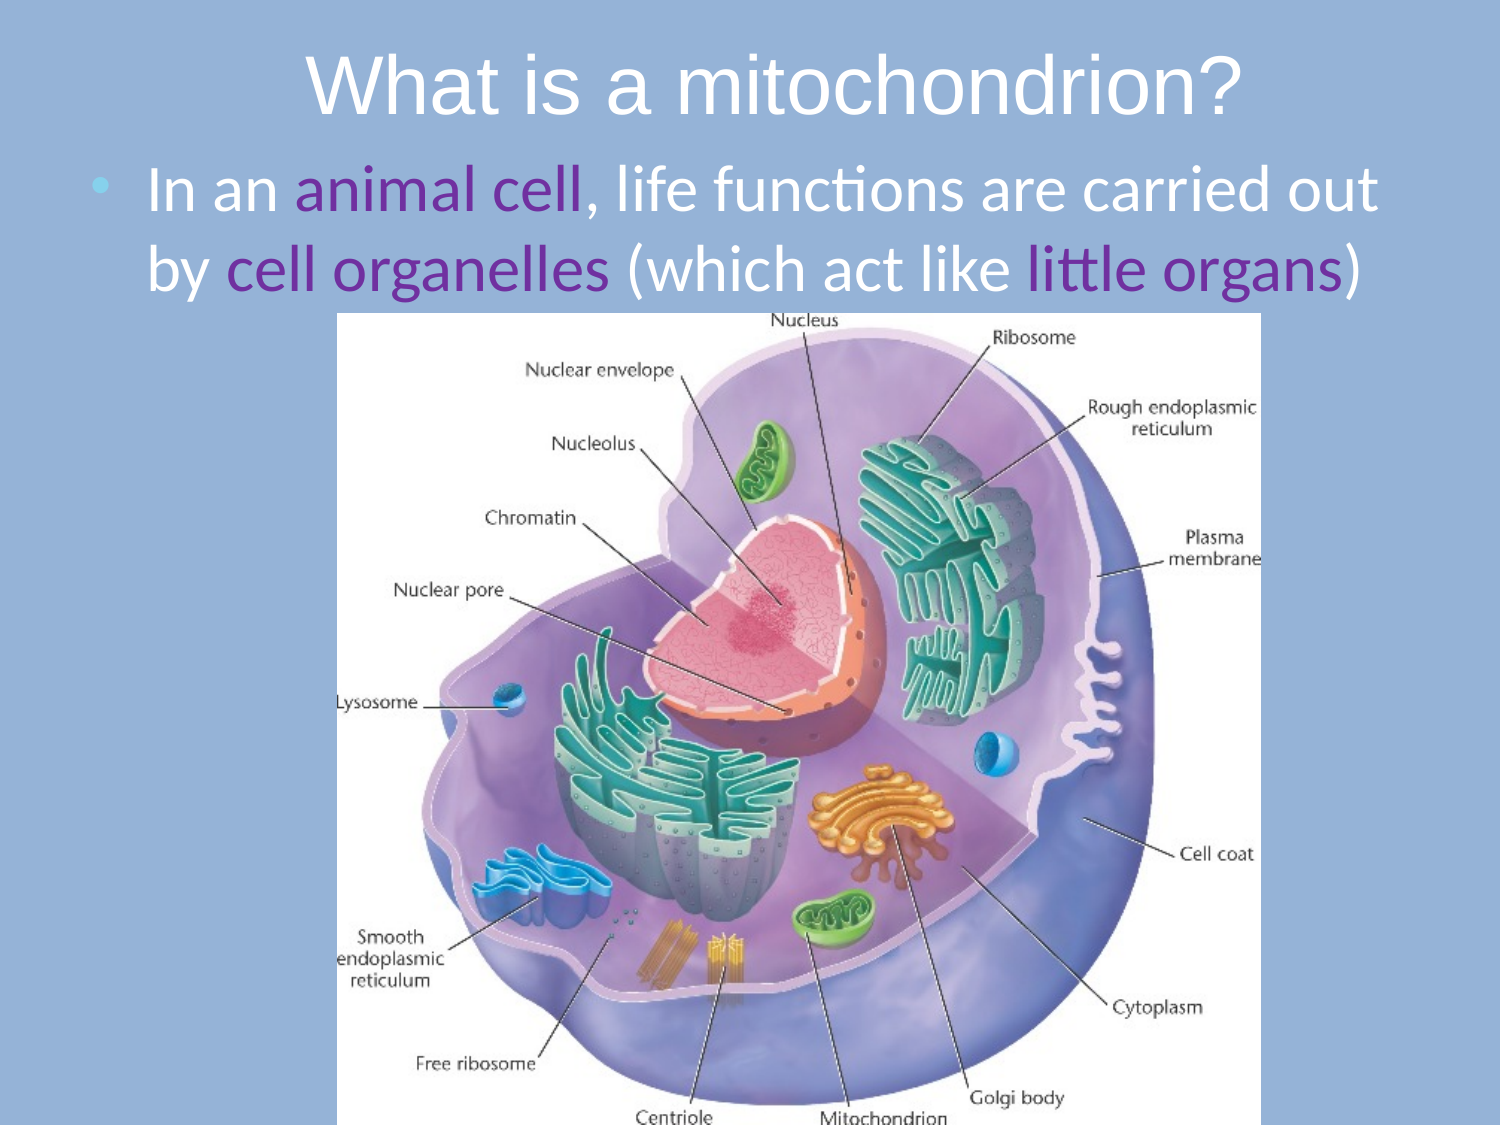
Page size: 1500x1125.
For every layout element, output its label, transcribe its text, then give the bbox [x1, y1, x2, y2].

picture [337, 313, 1262, 1125]
text_box In an animal cell, life functions are carried out by cell organelles (which act like little organs) [74, 137, 1425, 1125]
text_box What is a mitochondrion? [99, 0, 1450, 163]
